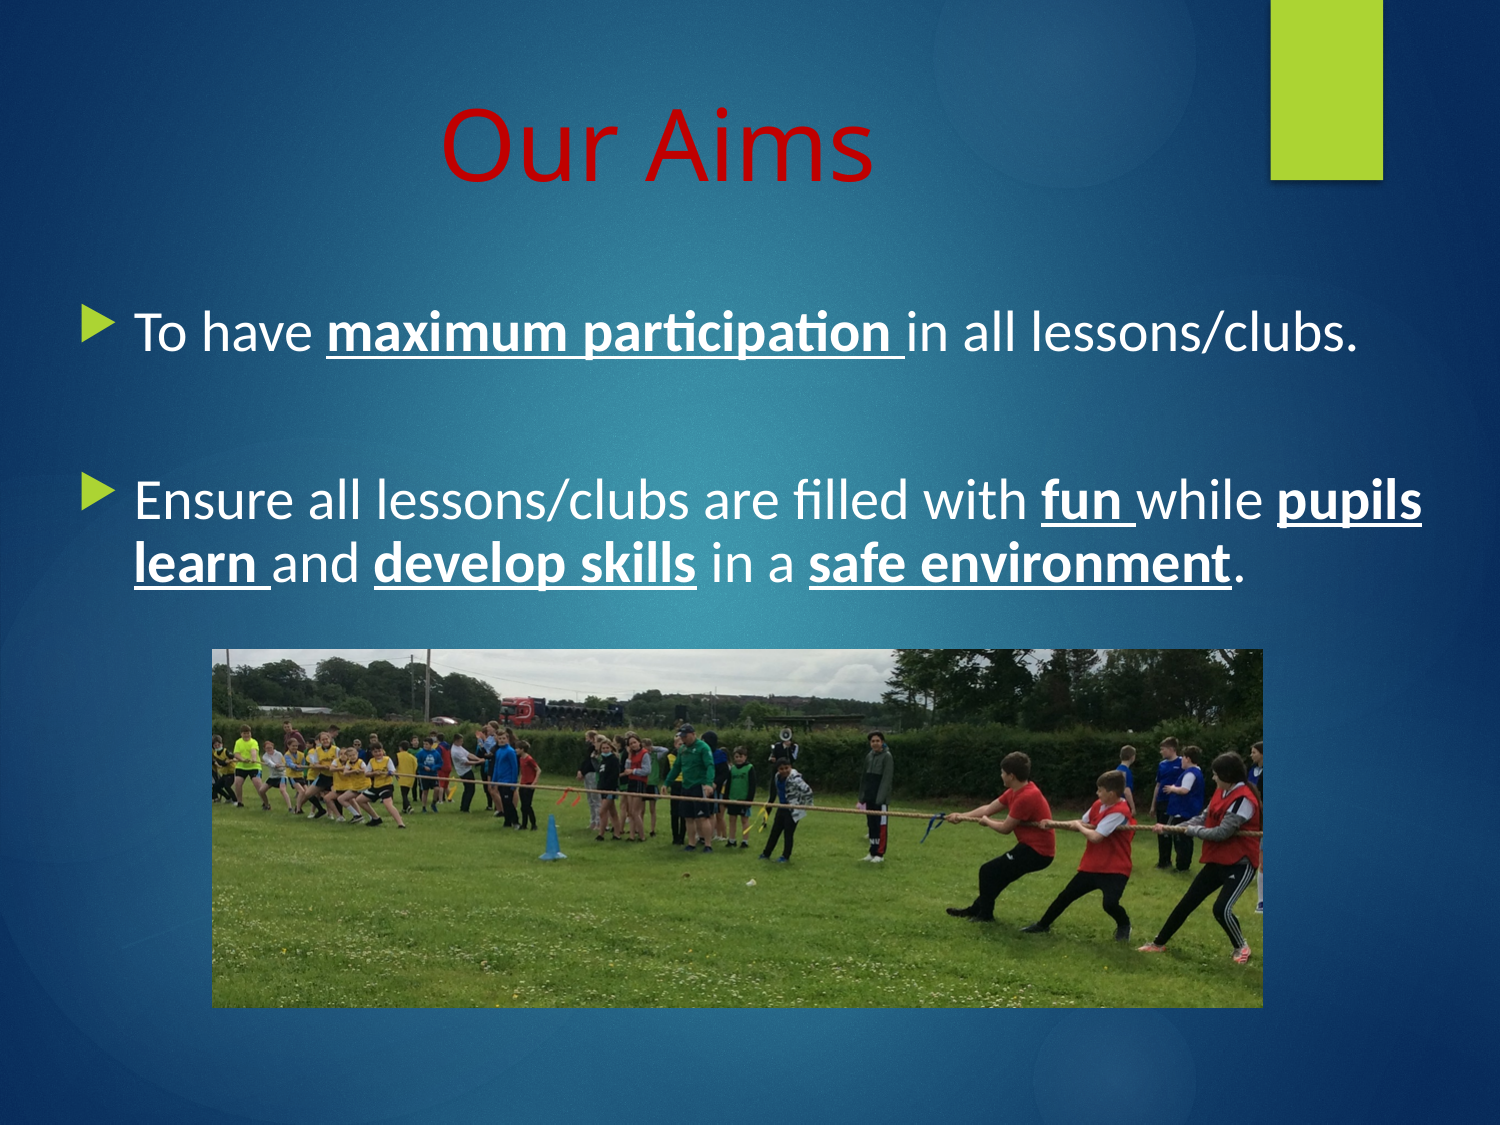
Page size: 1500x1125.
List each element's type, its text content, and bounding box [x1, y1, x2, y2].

picture [212, 649, 1263, 1009]
list To have maximum participation in all lessons/clubs. Ensure all lessons/clubs are filled with fun while pupils learn and develop skills in a safe environment. [62, 62, 1463, 1050]
